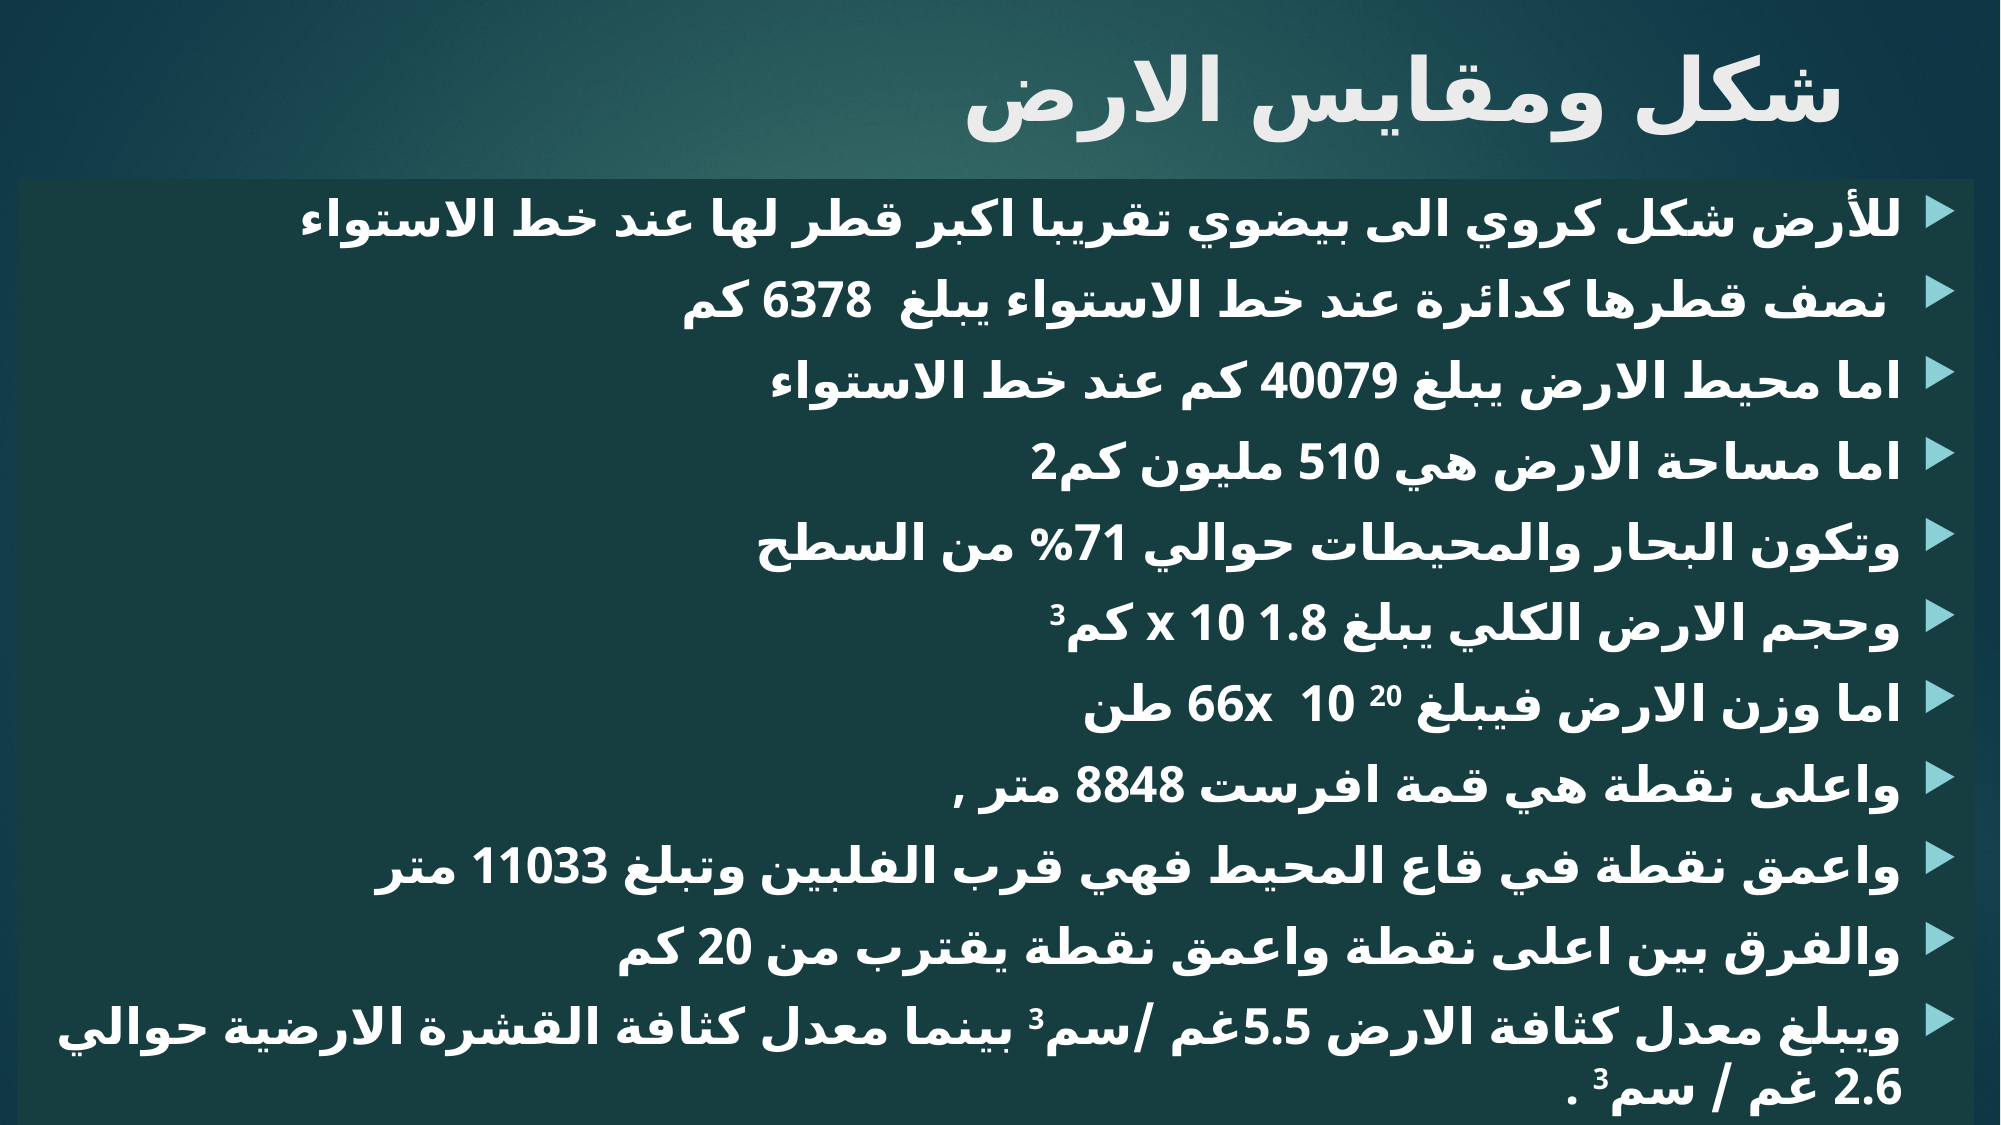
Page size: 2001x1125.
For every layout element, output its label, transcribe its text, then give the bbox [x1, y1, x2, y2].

list للأرض شكل كروي الى بيضوي تقريبا اكبر قطر لها عند خط الاستواء نصف قطرها كدائرة عند خط الاستواء يبلغ 6378 كم اما محيط الارض يبلغ 40079 كم عند خط الاستواء اما مساحة الارض هي 510 مليون كم2 وتكون البحار والمحيطات حوالي 71% من السطح وحجم الارض الكلي يبلغ 1.8 x 10 كم3 اما وزن الارض فيبلغ 66x 10 20 طن واعلى نقطة هي قمة افرست 8848 متر , واعمق نقطة في قاع المحيط فهي قرب الفلبين وتبلغ 11033 متر والفرق بين اعلى نقطة واعمق نقطة يقترب من 20 كم ويبلغ معدل كثافة الارض 5.5غم /سم3 بينما معدل كثافة القشرة الارضية حوالي 2.6 غم / سم3 . [16, 179, 1975, 1125]
title شكل ومقايس الارض [137, 26, 1863, 179]
